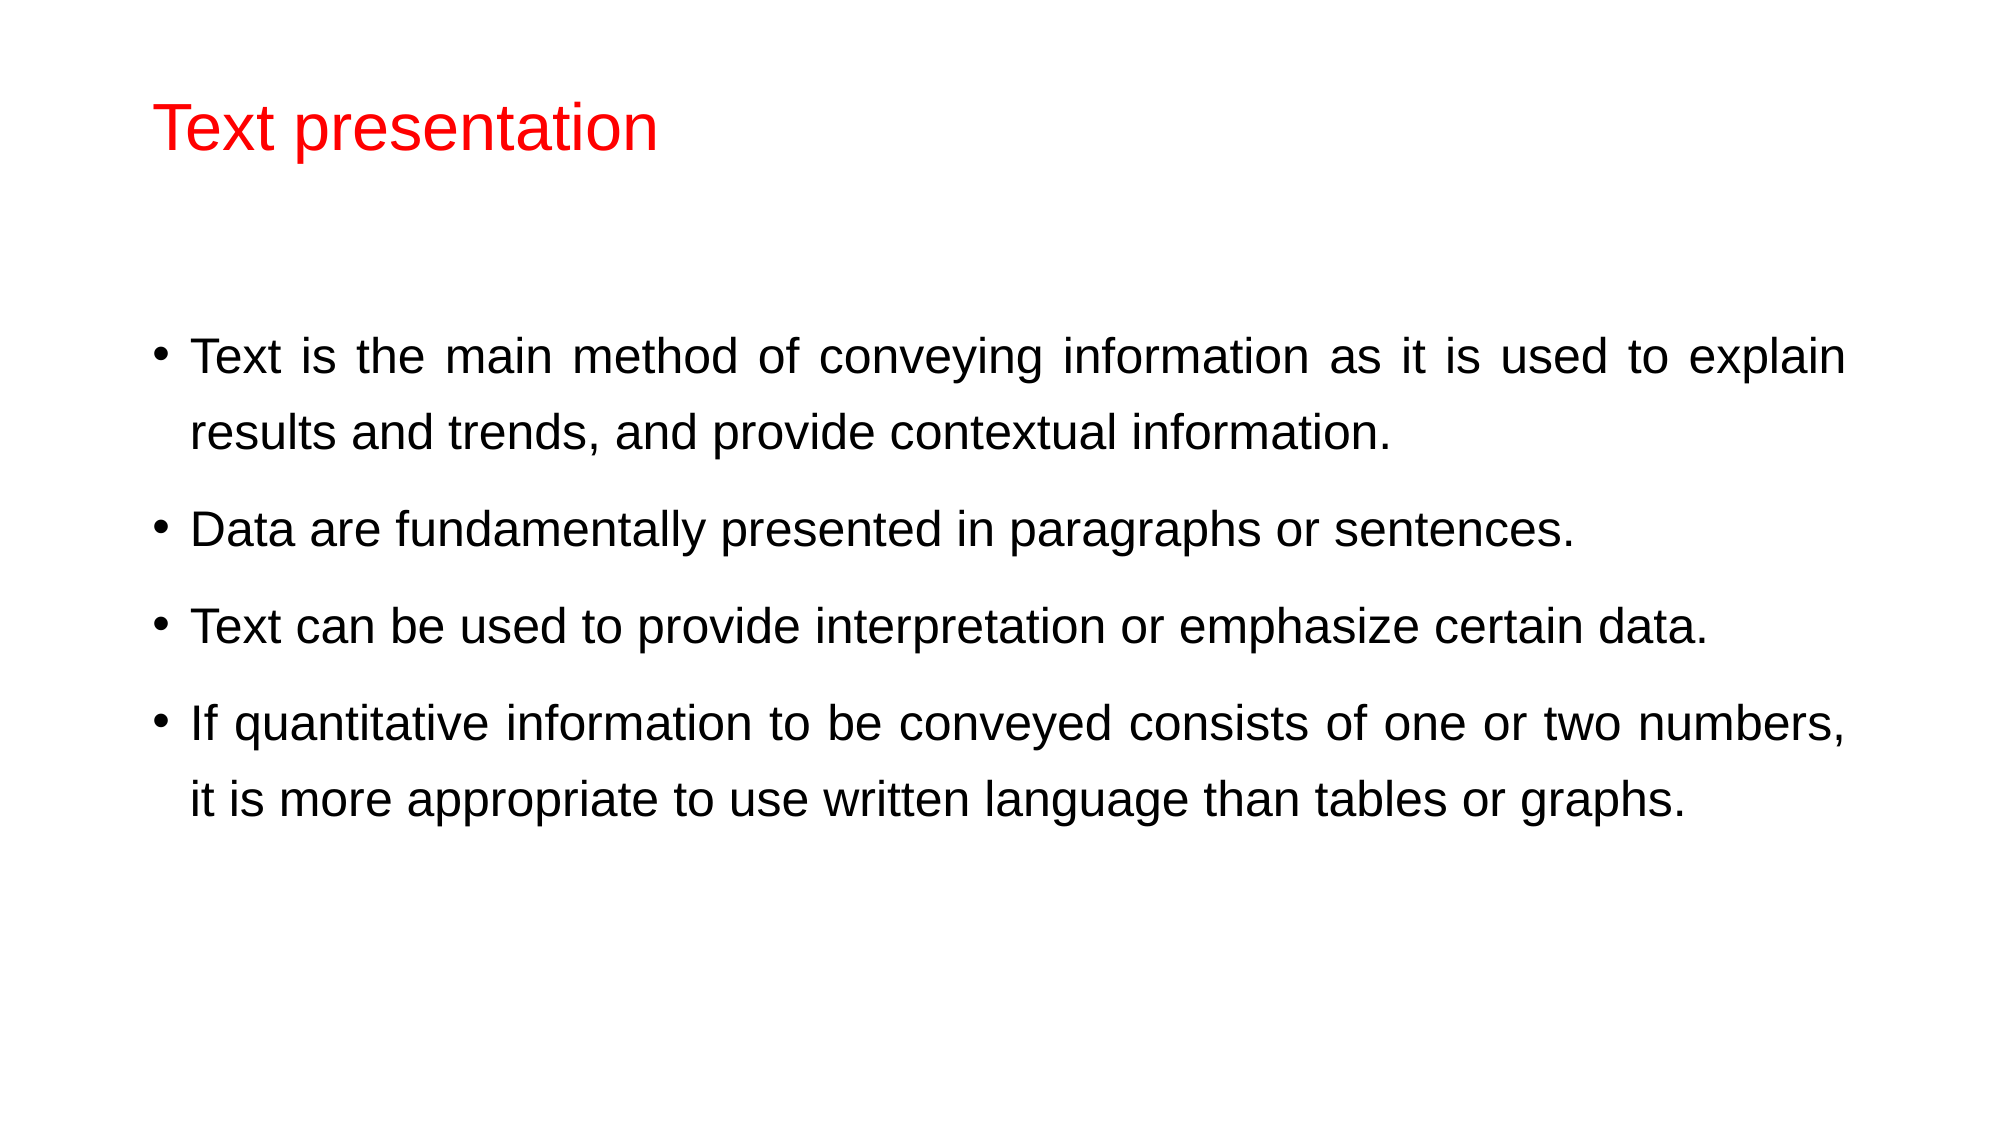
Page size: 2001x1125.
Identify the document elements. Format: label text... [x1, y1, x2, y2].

title Text presentation [137, 59, 1863, 278]
list Text is the main method of conveying information as it is used to explain results and trends, and provide contextual information. Data are fundamentally presented in paragraphs or sentences. Text can be used to provide interpretation or emphasize certain data. If quantitative information to be conveyed consists of one or two numbers, it is more appropriate to use written language than tables or graphs. [137, 299, 1863, 1014]
